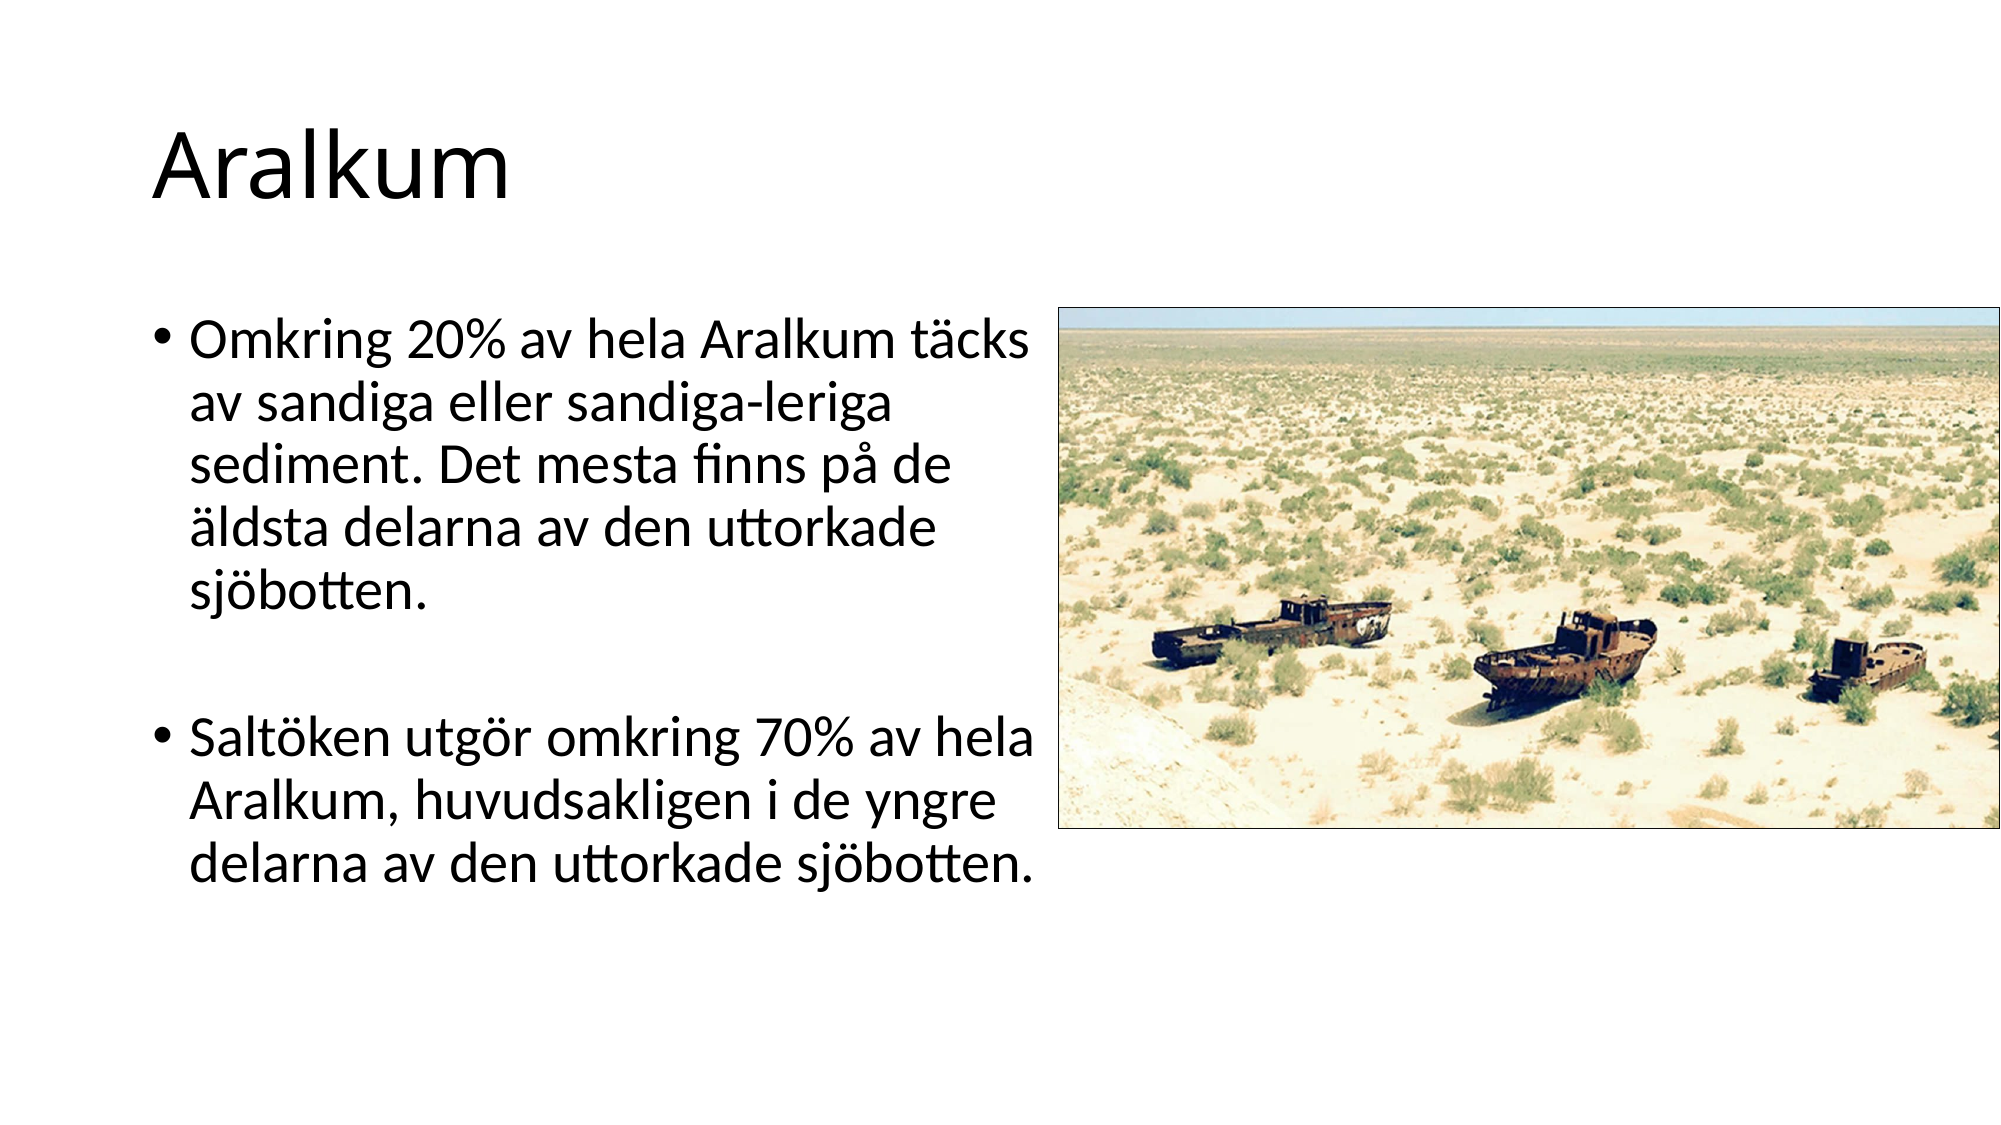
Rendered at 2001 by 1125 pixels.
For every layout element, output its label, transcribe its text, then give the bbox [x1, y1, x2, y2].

title Aralkum [137, 59, 1863, 278]
list Omkring 20% av hela Aralkum täcks av sandiga eller sandiga-leriga sediment. Det mesta finns på de äldsta delarna av den uttorkade sjöbotten. Saltöken utgör omkring 70% av hela Aralkum, huvudsakligen i de yngre delarna av den uttorkade sjöbotten. [137, 209, 1058, 925]
picture [1057, 307, 2000, 829]
